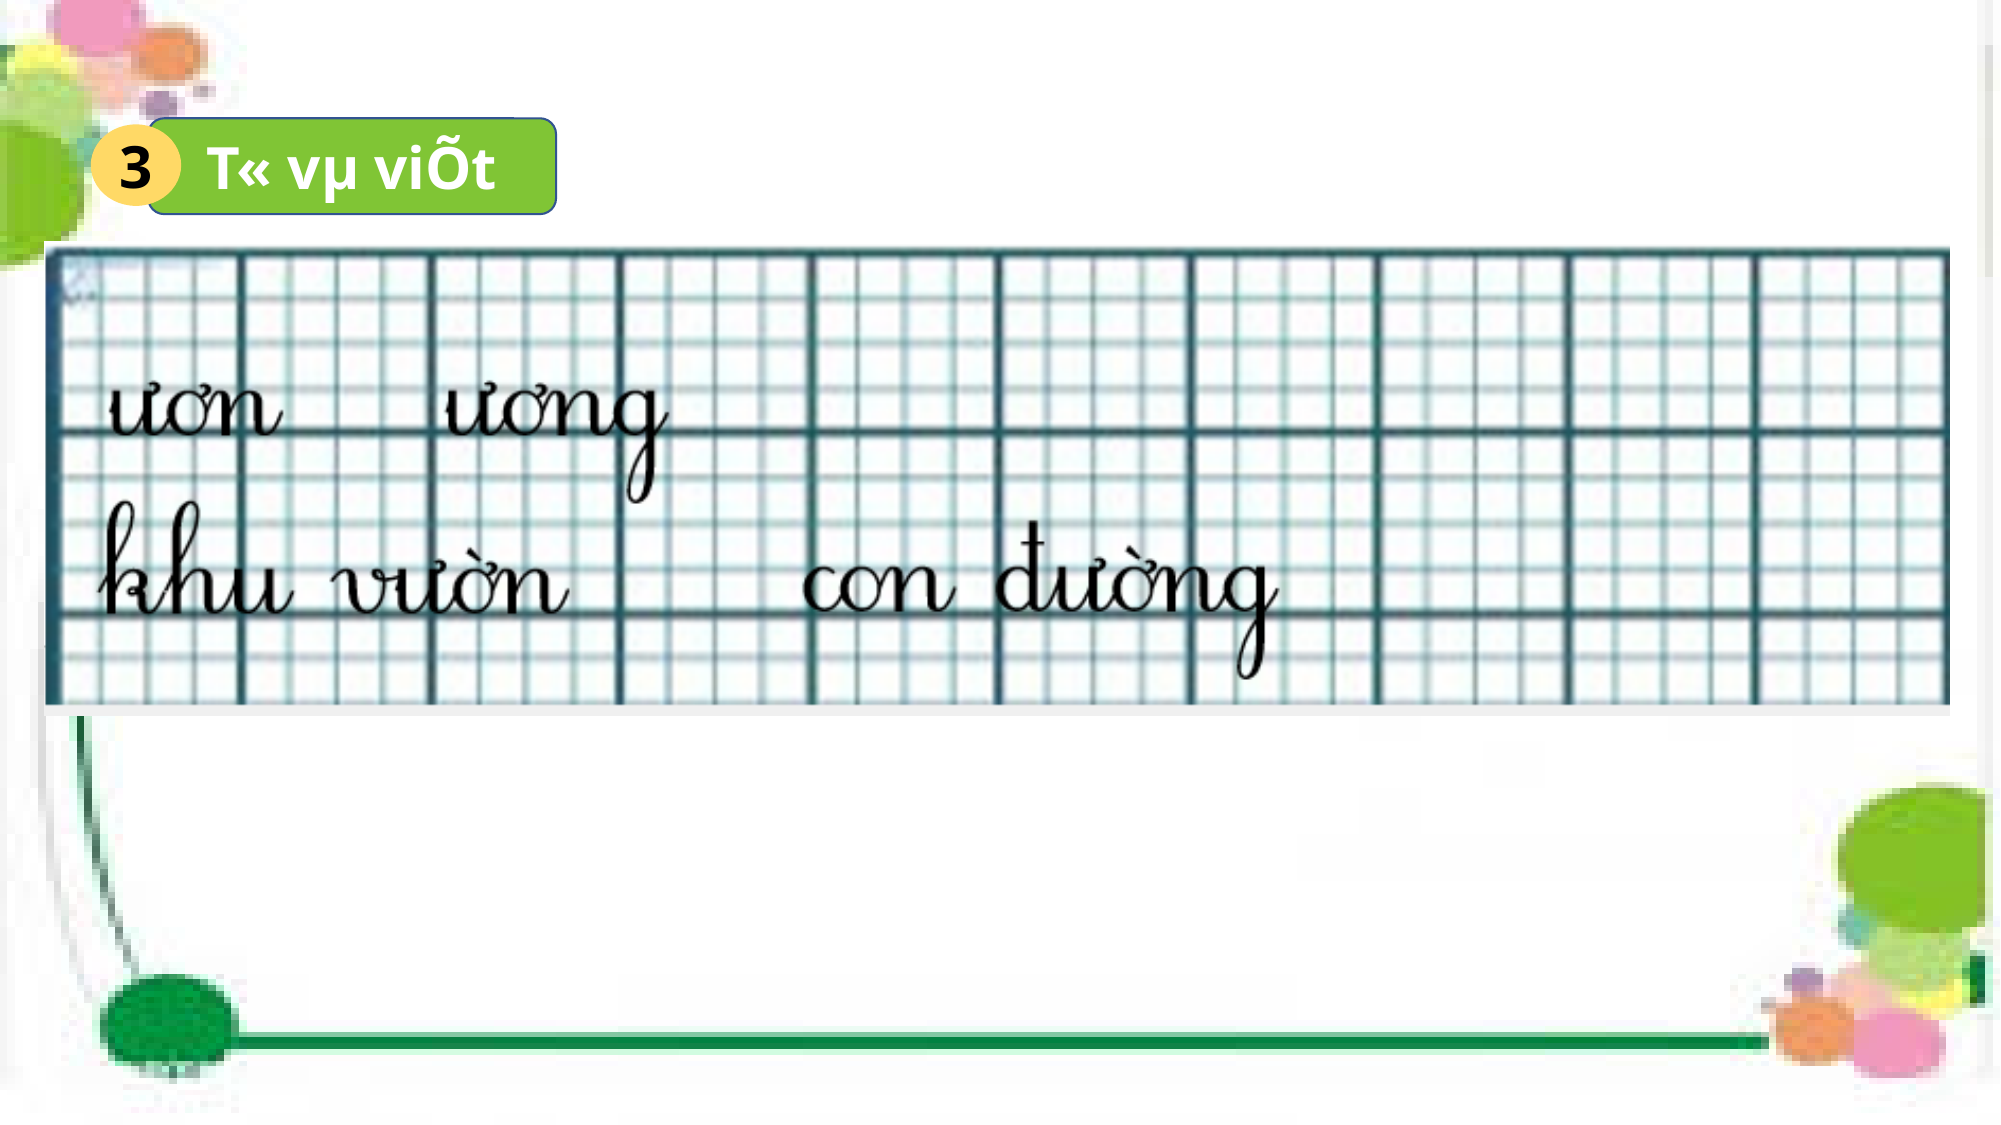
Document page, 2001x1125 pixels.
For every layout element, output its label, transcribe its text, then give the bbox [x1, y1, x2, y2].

text_box 3 [89, 123, 183, 207]
picture [0, 0, 2001, 1125]
text_box T« vµ viÕt [149, 117, 558, 216]
